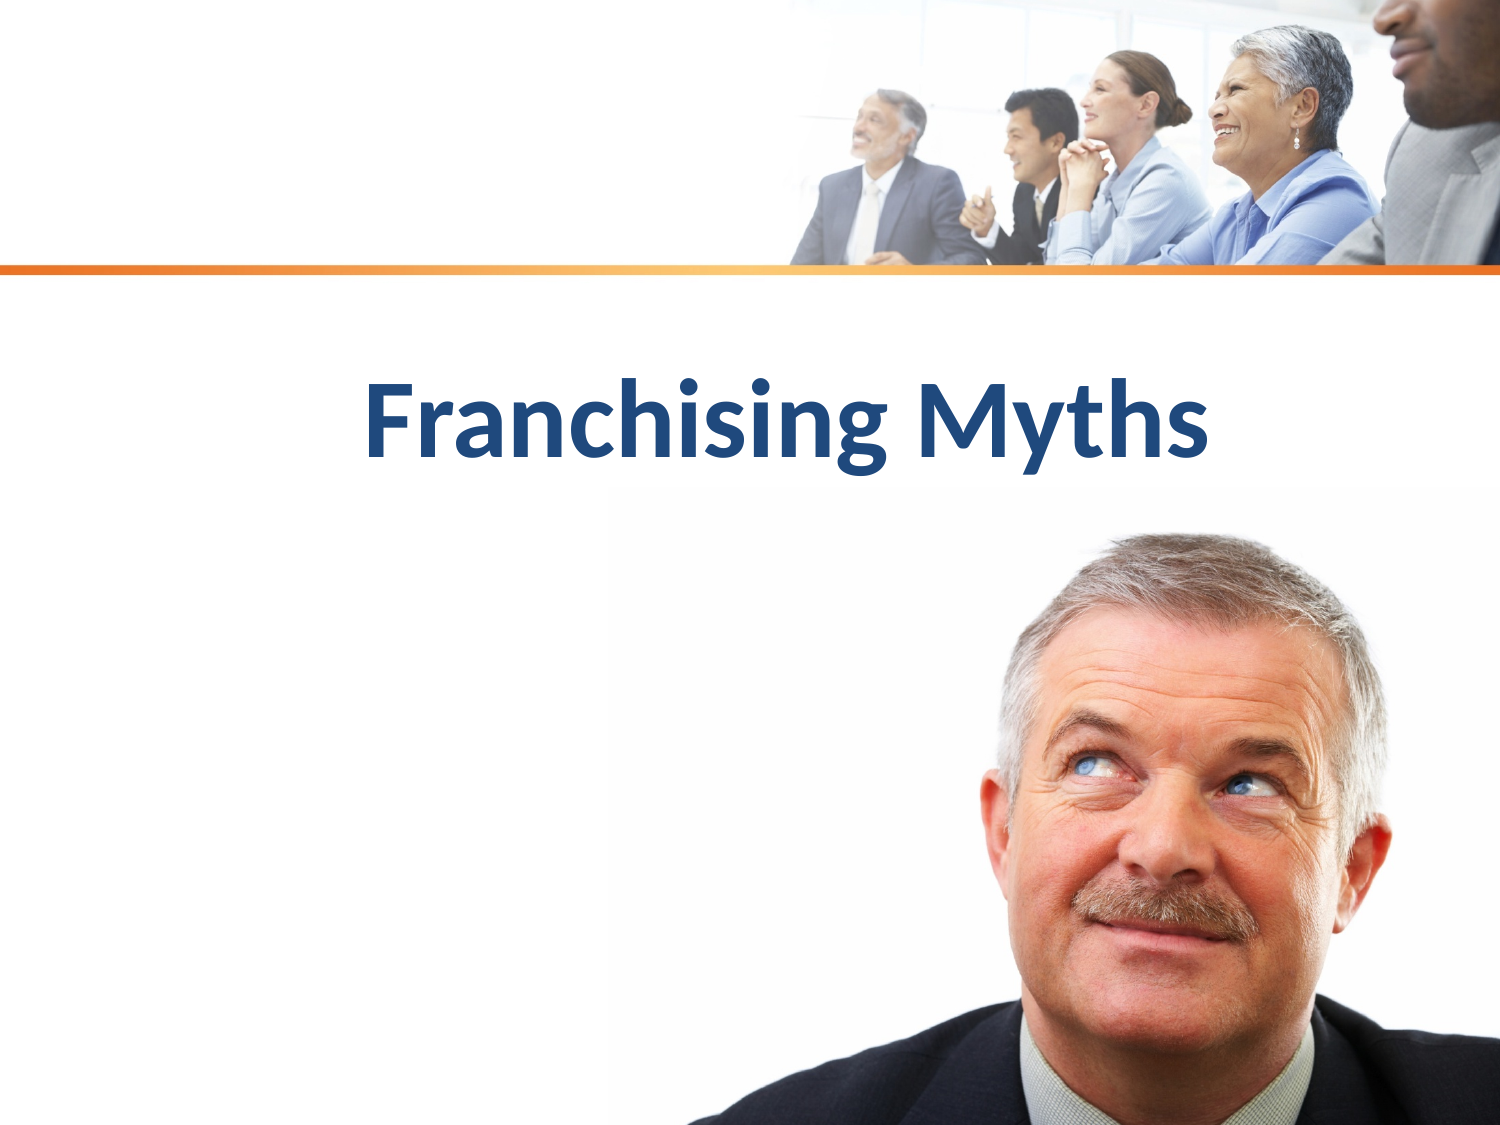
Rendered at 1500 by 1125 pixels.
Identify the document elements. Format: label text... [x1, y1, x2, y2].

picture [0, 0, 1500, 1125]
list Franchising Myths [150, 337, 1425, 600]
